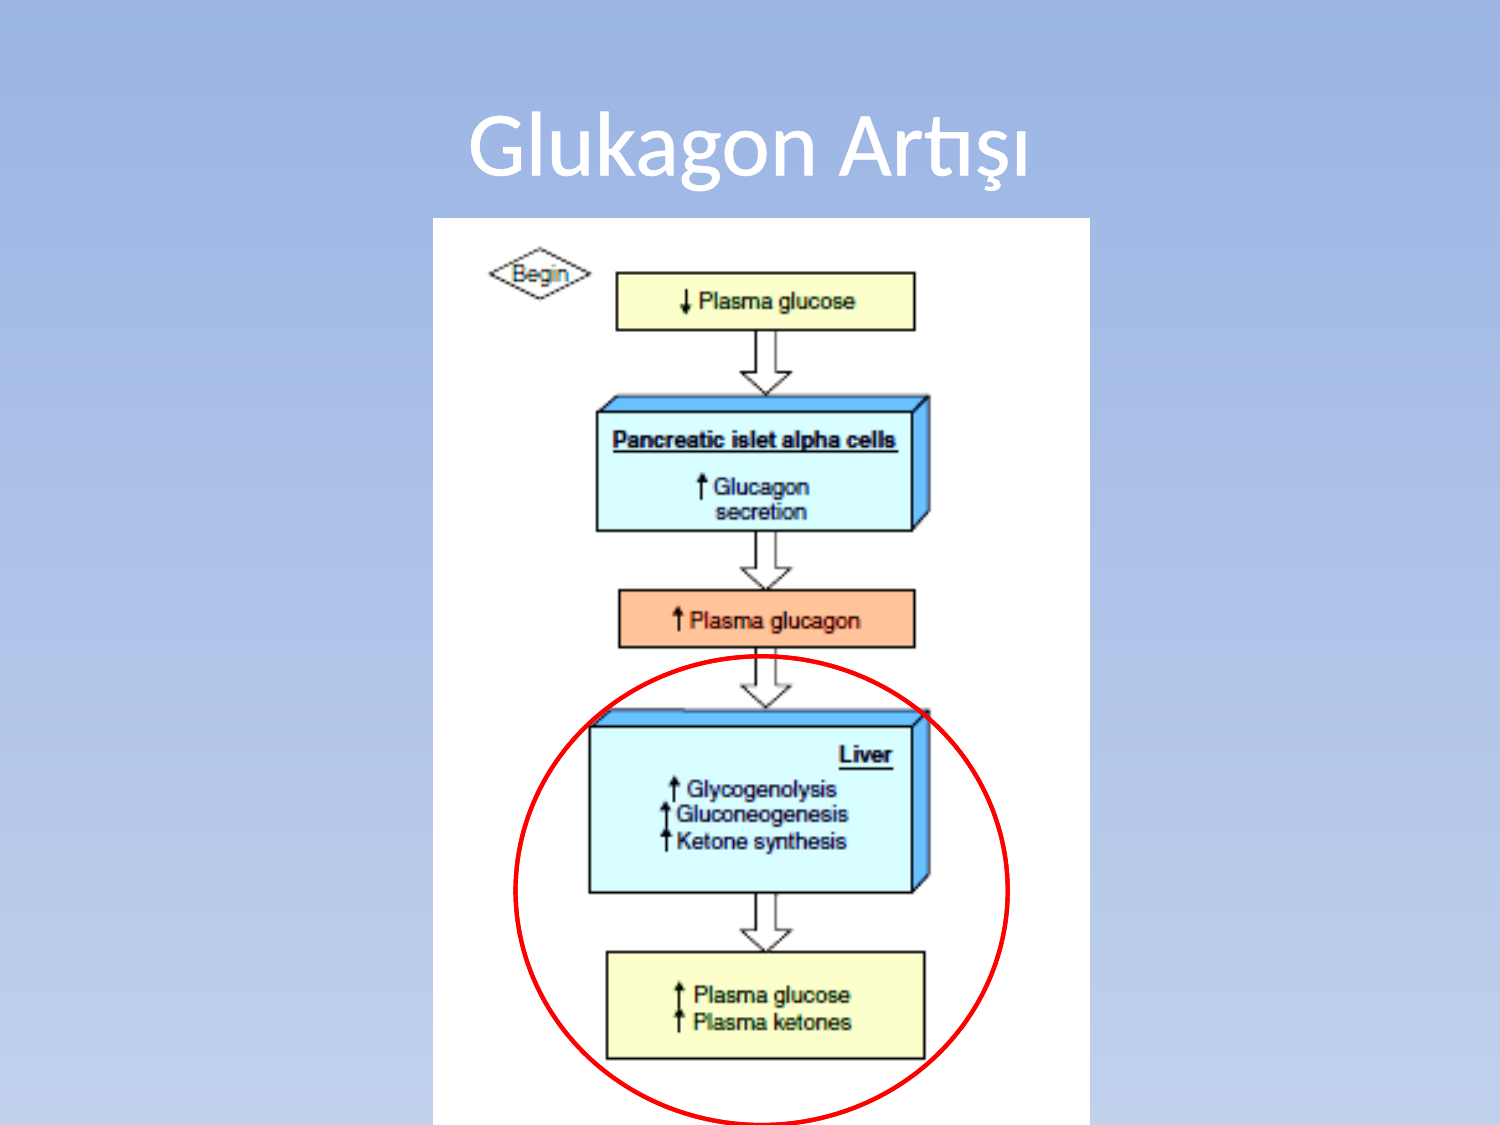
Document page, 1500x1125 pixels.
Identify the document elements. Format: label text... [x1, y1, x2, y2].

title Glukagon Artışı [75, 45, 1425, 233]
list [433, 218, 1091, 1125]
